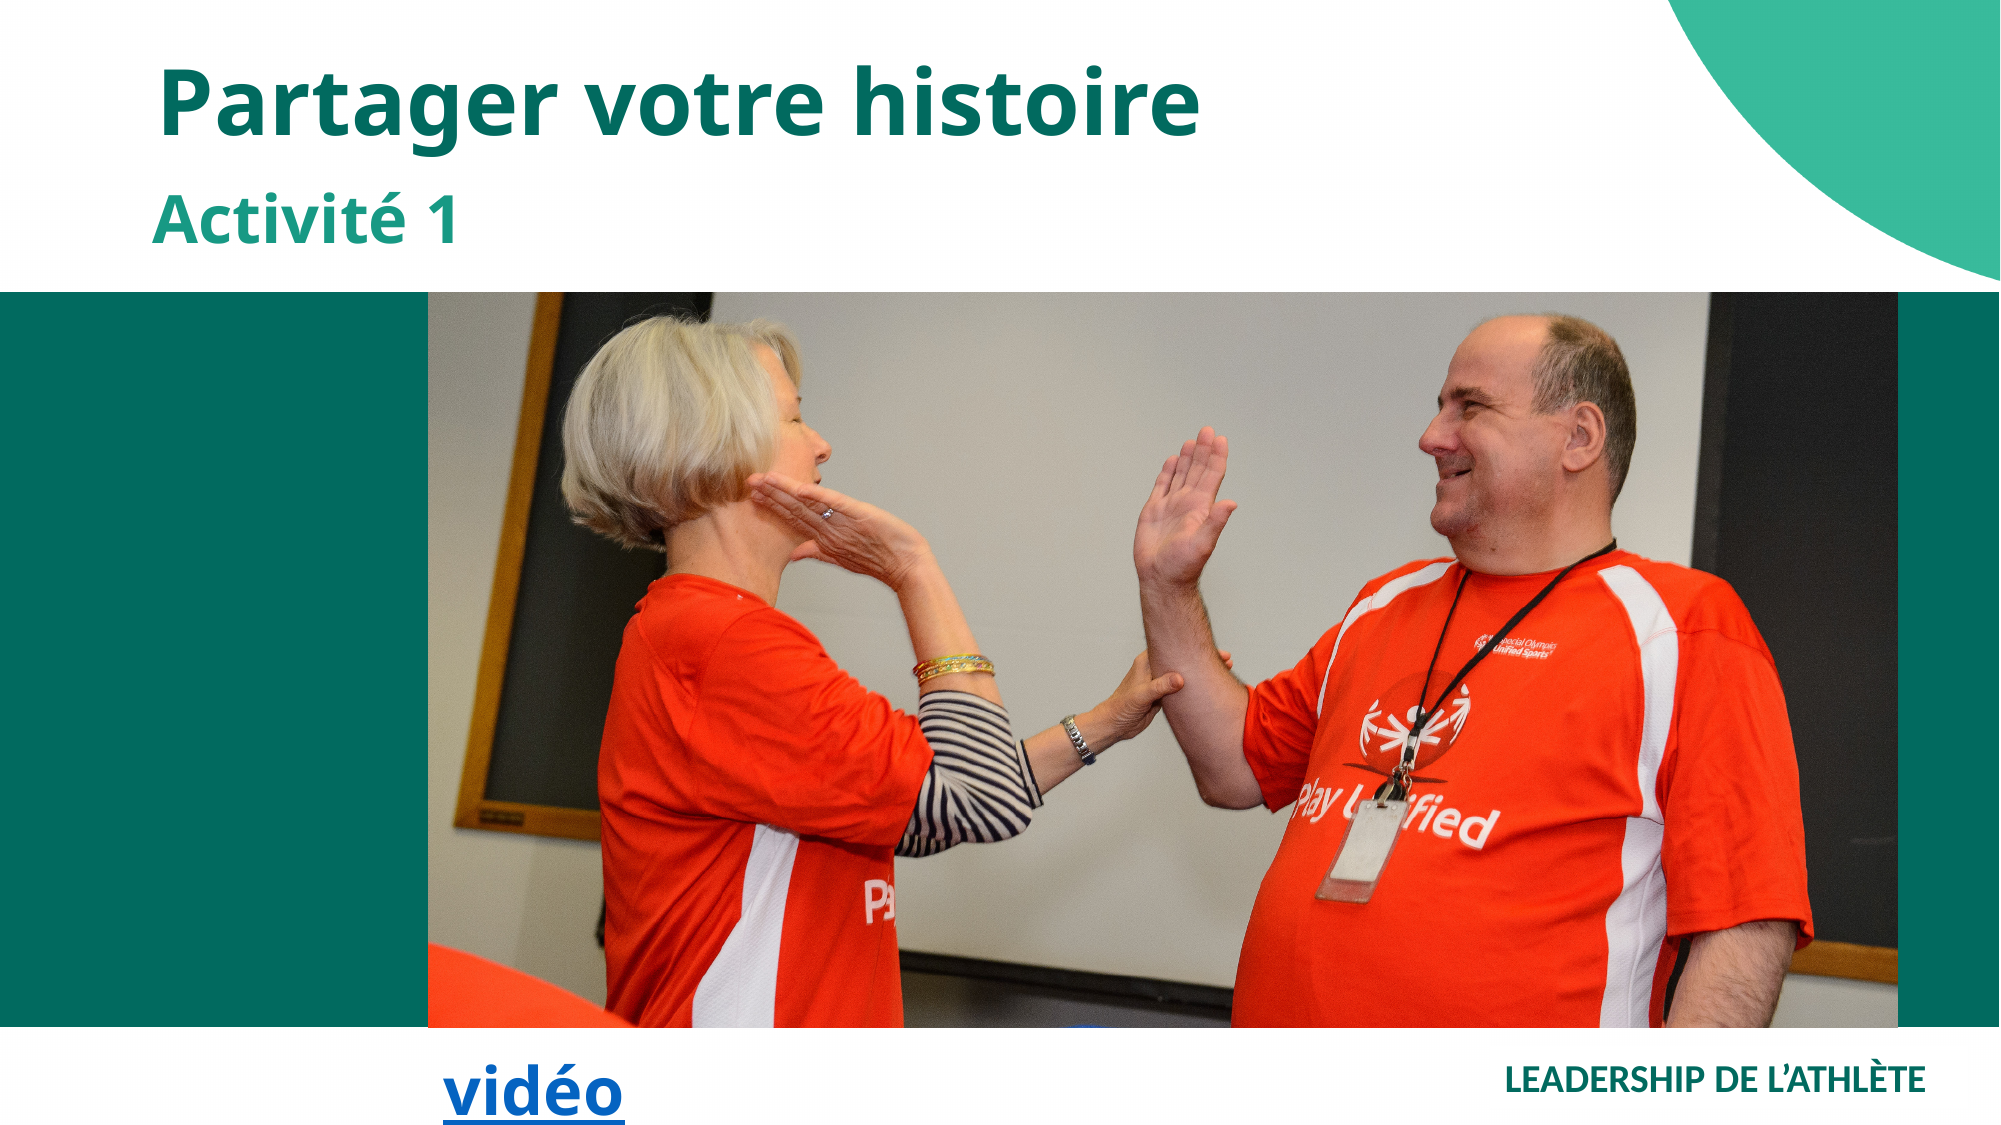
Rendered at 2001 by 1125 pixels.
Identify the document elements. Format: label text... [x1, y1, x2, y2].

text_box vidéo [428, 1028, 891, 1125]
list Activité 1 [137, 129, 600, 281]
title Partager votre histoire [141, 47, 1867, 164]
text_box LEADERSHIP DE L’ATHLÈTE [1490, 1045, 1969, 1109]
picture [0, 0, 2001, 1125]
